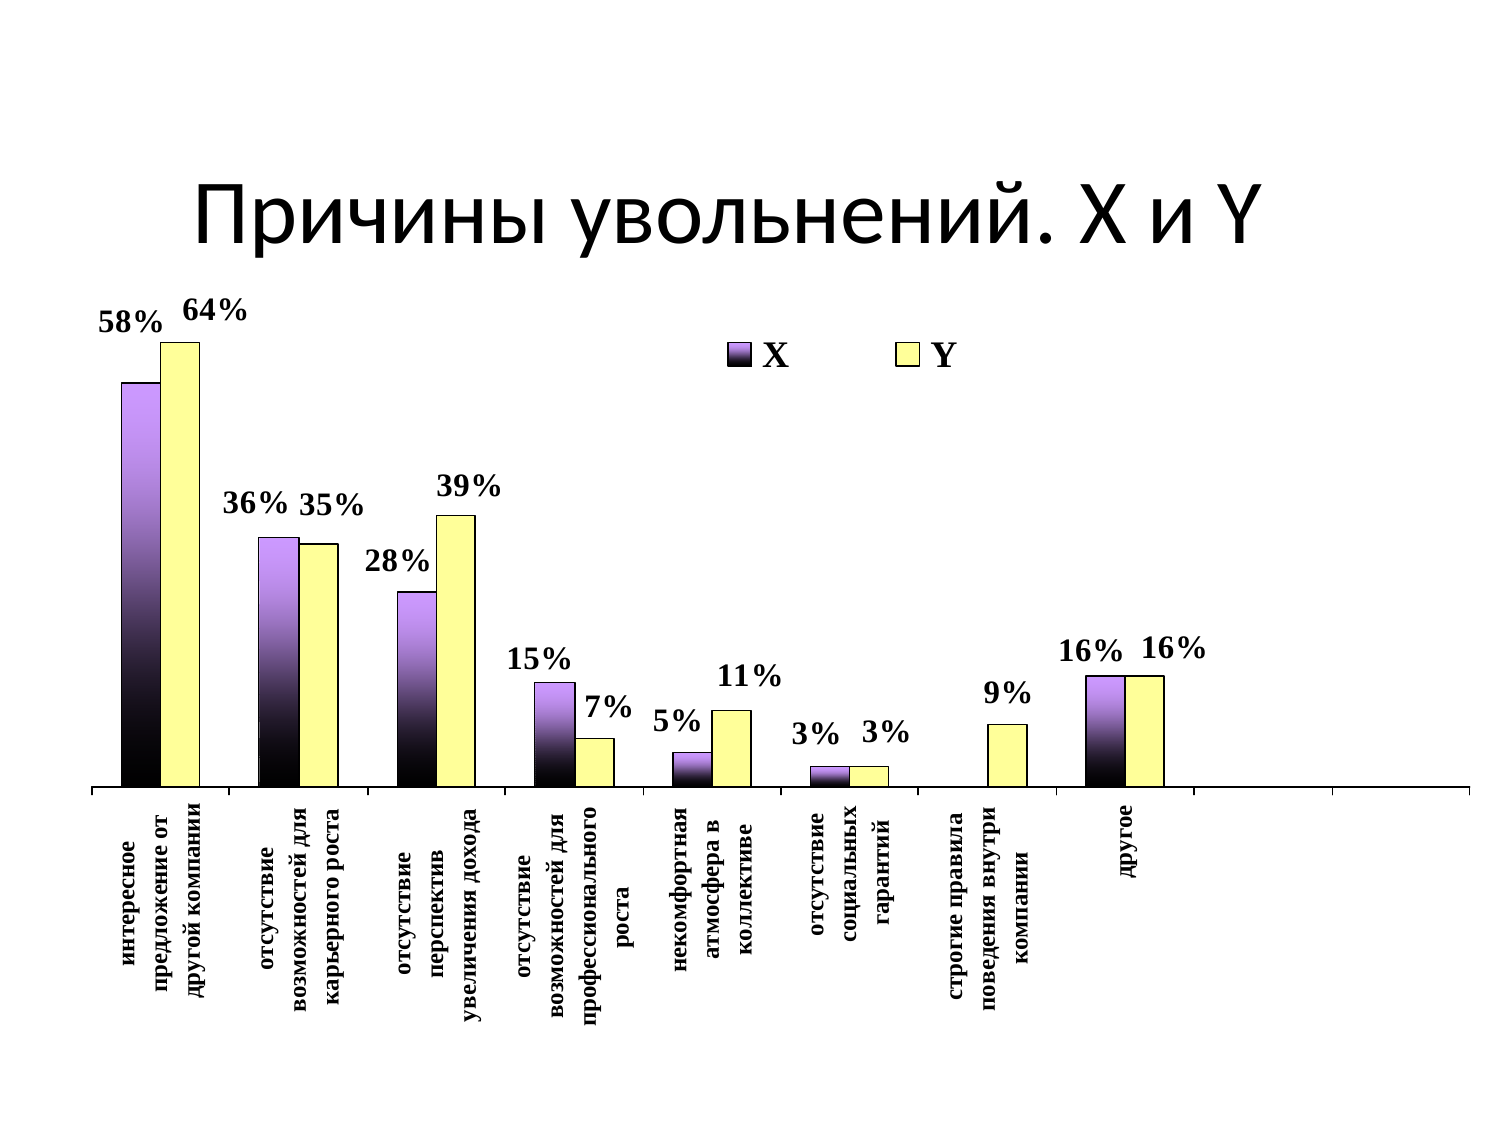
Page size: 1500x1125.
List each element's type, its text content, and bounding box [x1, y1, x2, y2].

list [83, 255, 1478, 1076]
title Причины увольнений. X и Y [88, 88, 1367, 253]
